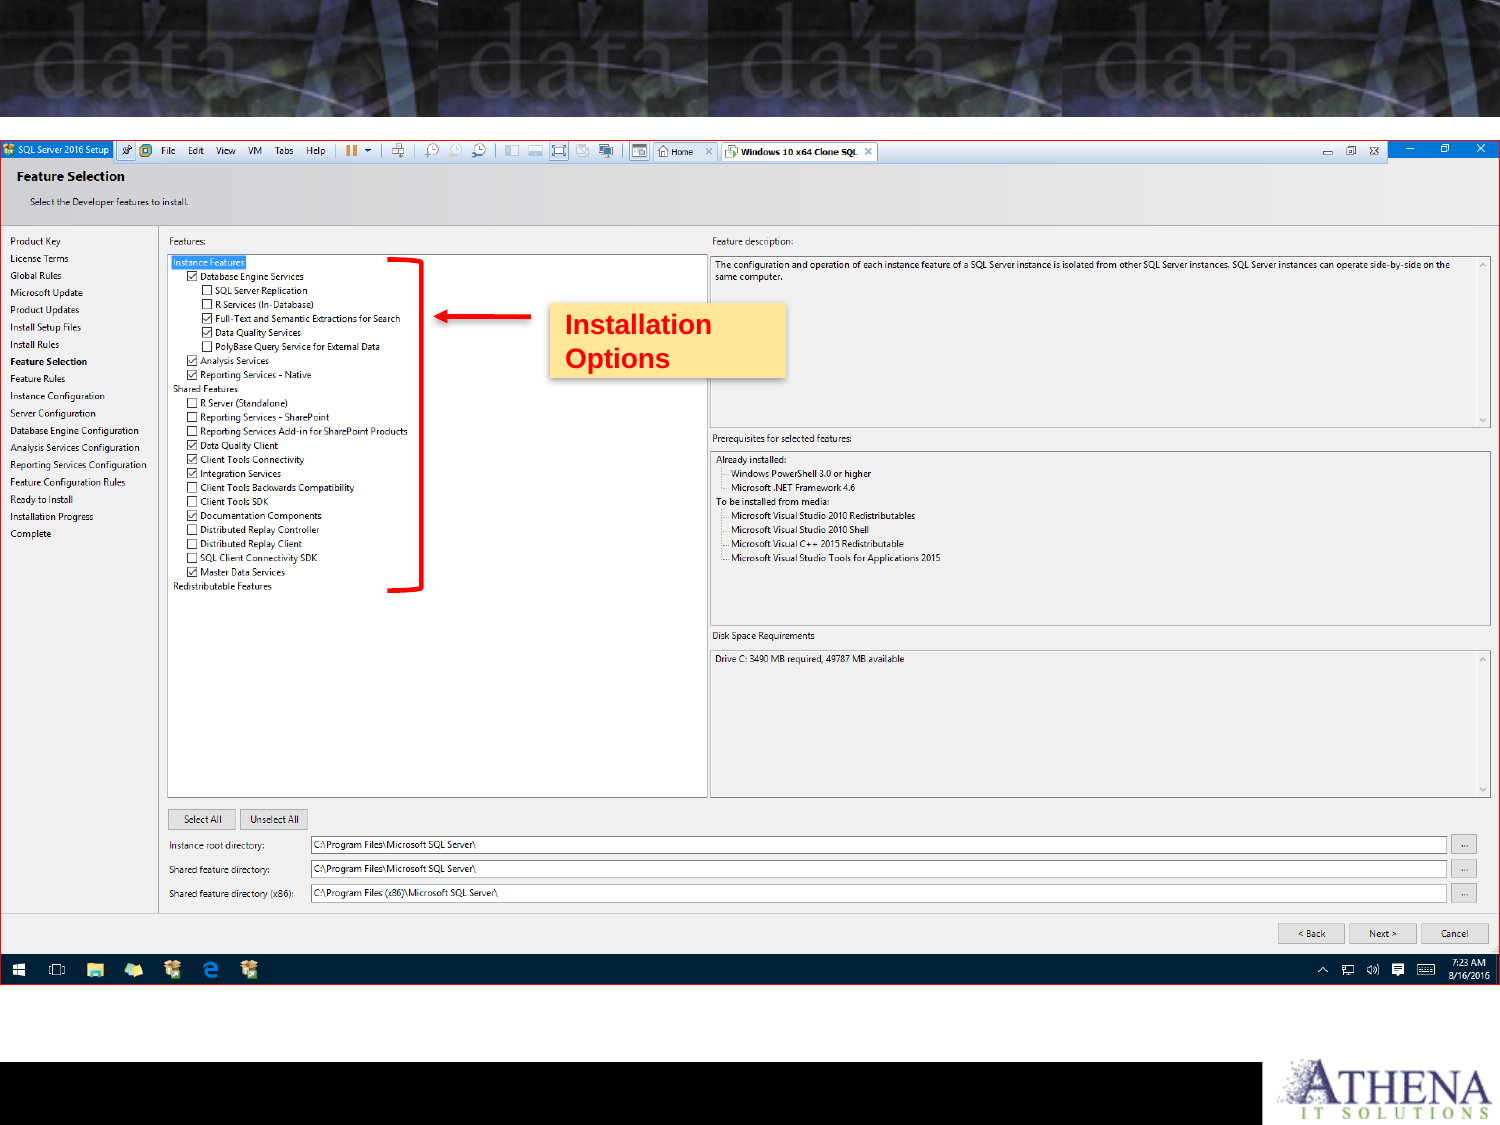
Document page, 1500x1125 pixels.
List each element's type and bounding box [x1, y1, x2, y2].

picture [1277, 1059, 1492, 1119]
picture [0, 0, 1500, 117]
picture [0, 140, 1500, 985]
